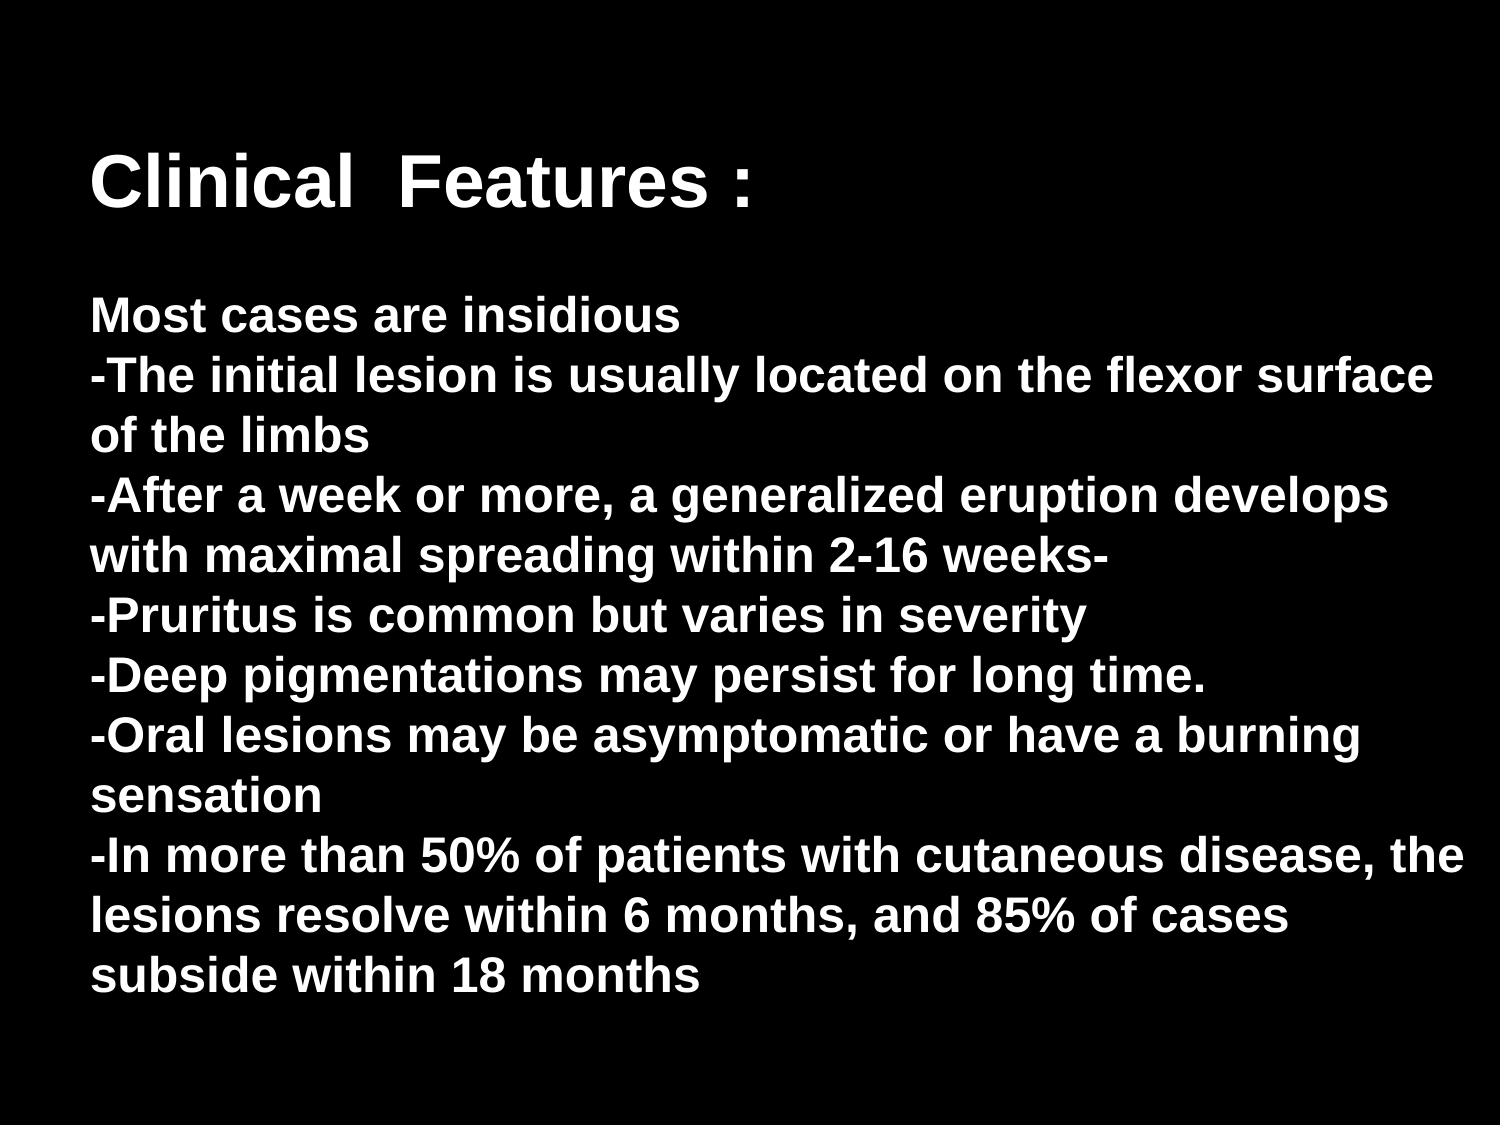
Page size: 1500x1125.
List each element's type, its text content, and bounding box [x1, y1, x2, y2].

text_box Clinical Features : Most cases are insidious -The initial lesion is usually located on the flexor surface of the limbs -After a week or more, a generalized eruption develops with maximal spreading within 2-16 weeks- -Pruritus is common but varies in severity -Deep pigmentations may persist for long time. -Oral lesions may be asymptomatic or have a burning sensation -In more than 50% of patients with cutaneous disease, the lesions resolve within 6 months, and 85% of cases subside within 18 months [74, 124, 1500, 1010]
